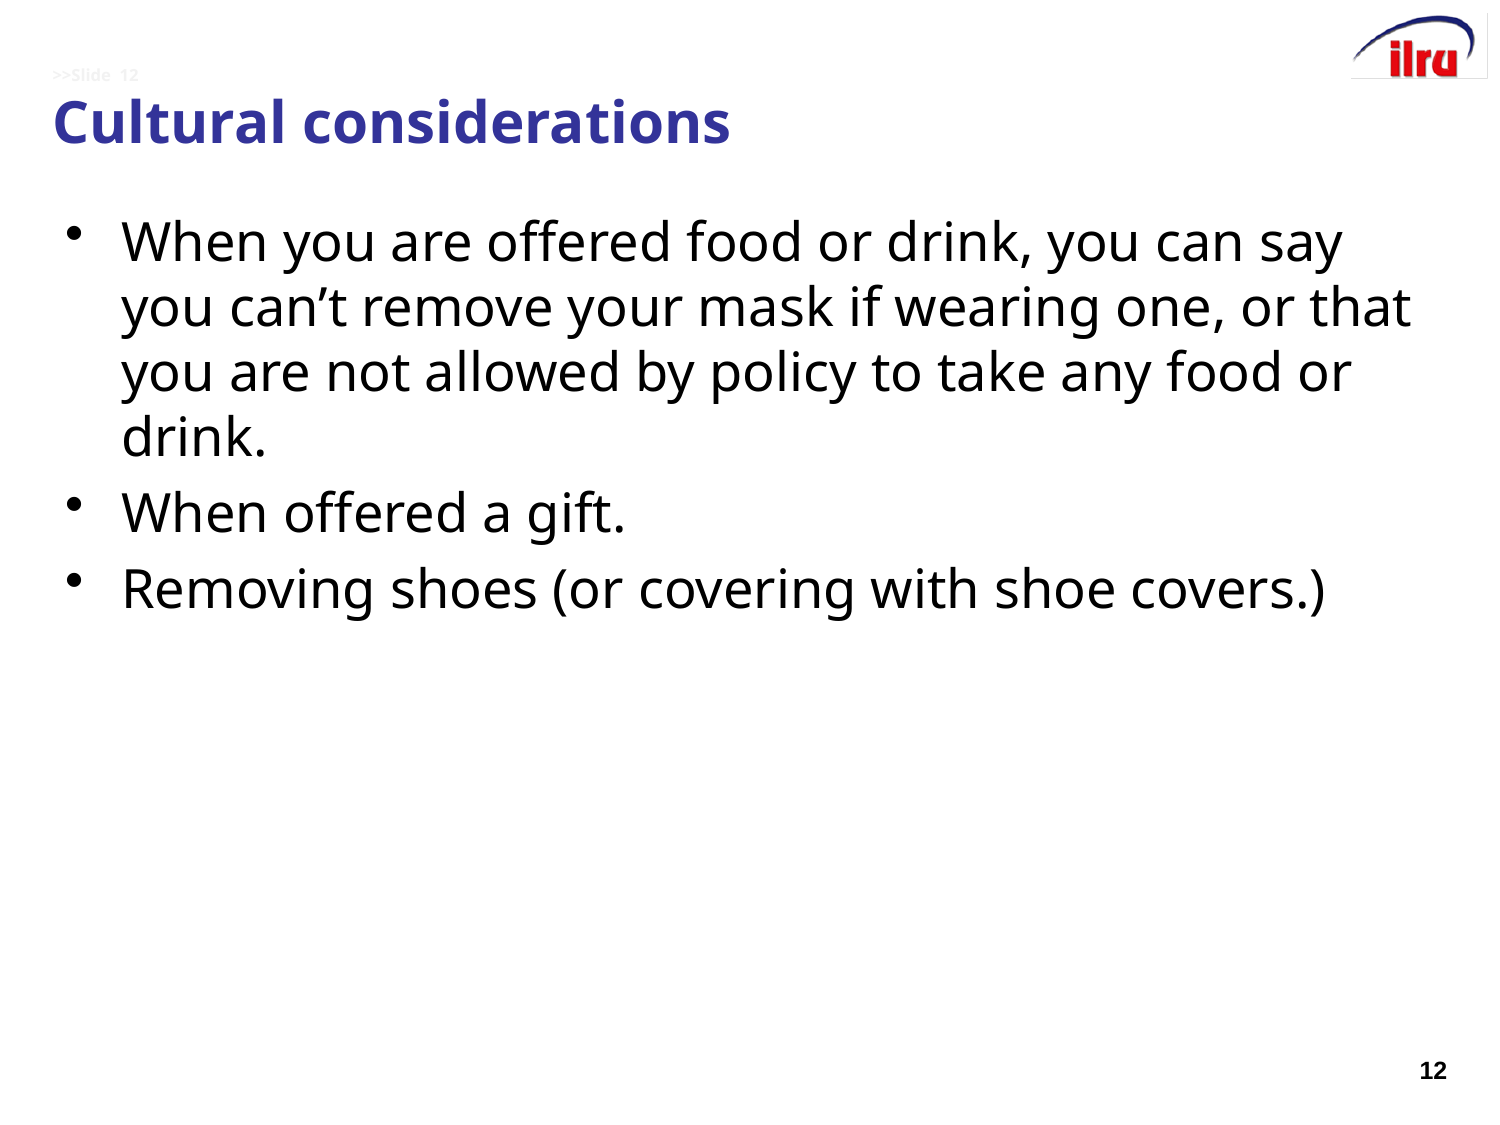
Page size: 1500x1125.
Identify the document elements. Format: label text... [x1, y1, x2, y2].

slide_number 12 [1074, 1047, 1463, 1088]
list When you are offered food or drink, you can say you can’t remove your mask if wearing one, or that you are not allowed by policy to take any food or drink. When offered a gift. Removing shoes (or covering with shoe covers.) [49, 199, 1463, 1026]
title >>Slide 12 Cultural considerations [37, 44, 1301, 176]
picture [1350, 12, 1488, 79]
